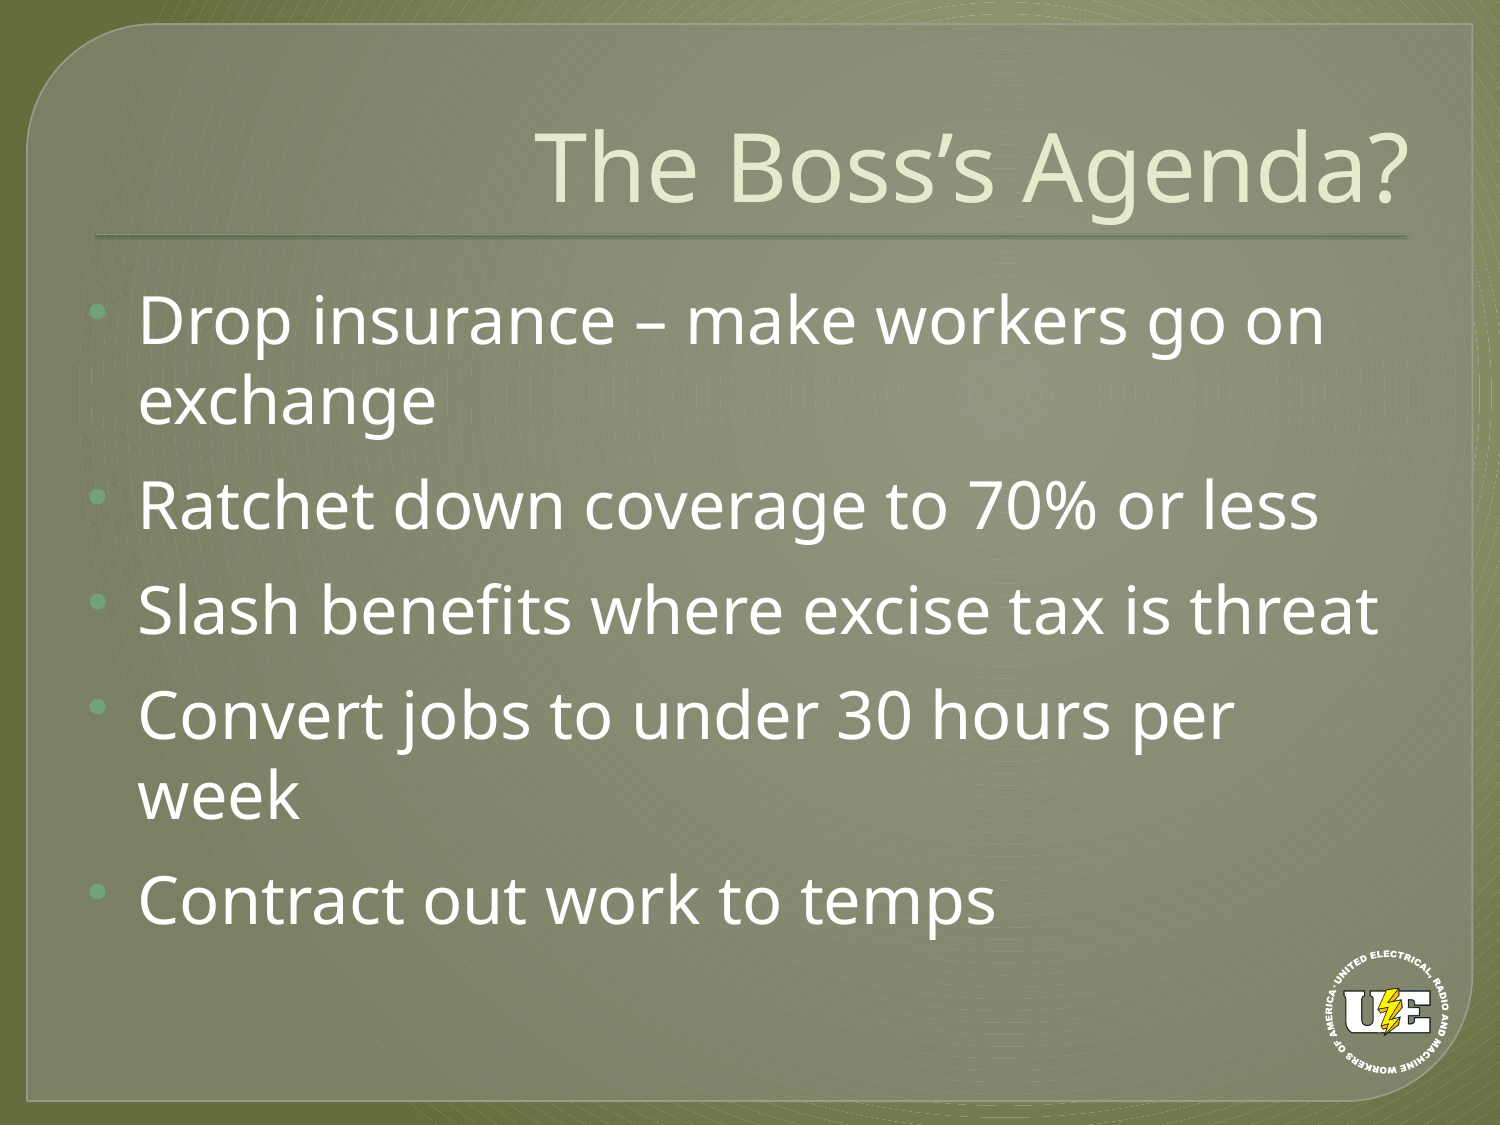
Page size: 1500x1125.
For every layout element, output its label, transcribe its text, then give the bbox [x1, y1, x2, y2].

title The Boss’s Agenda? [75, 41, 1425, 230]
list Drop insurance – make workers go on exchange Ratchet down coverage to 70% or less Slash benefits where excise tax is threat Convert jobs to under 30 hours per week Contract out work to temps [75, 270, 1425, 1013]
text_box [1324, 949, 1450, 1075]
